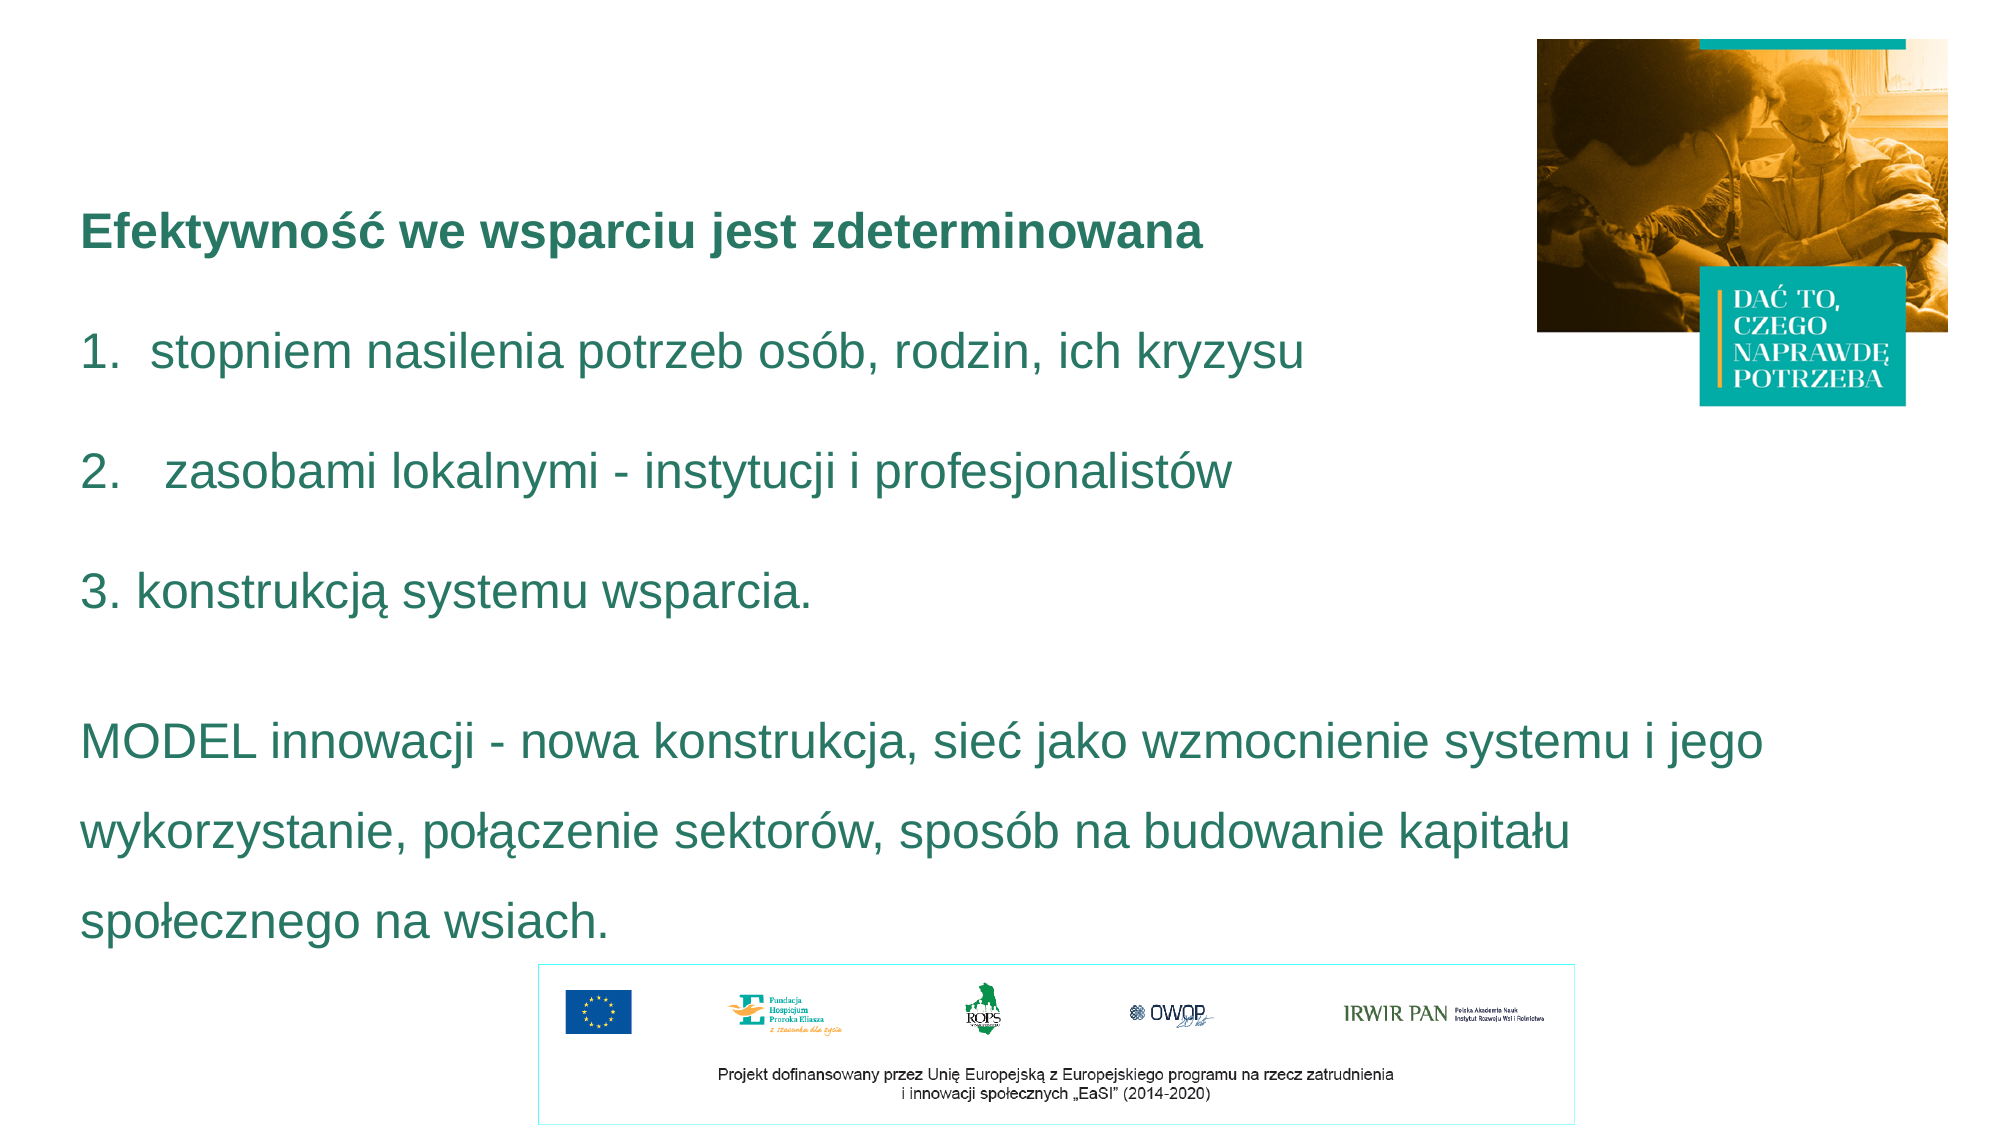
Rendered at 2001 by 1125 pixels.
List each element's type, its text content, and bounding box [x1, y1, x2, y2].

picture [538, 964, 1575, 1125]
text_box Efektywność we wsparciu jest zdeterminowana stopniem nasilenia potrzeb osób, rodzin, ich kryzysu 2. zasobami lokalnymi - instytucji i profesjonalistów 3. konstrukcją systemu wsparcia. MODEL innowacji - nowa konstrukcja, sieć jako wzmocnienie systemu i jego wykorzystanie, połączenie sektorów, sposób na budowanie kapitału społecznego na wsiach. [65, 65, 1875, 1125]
picture [1537, 39, 1948, 540]
